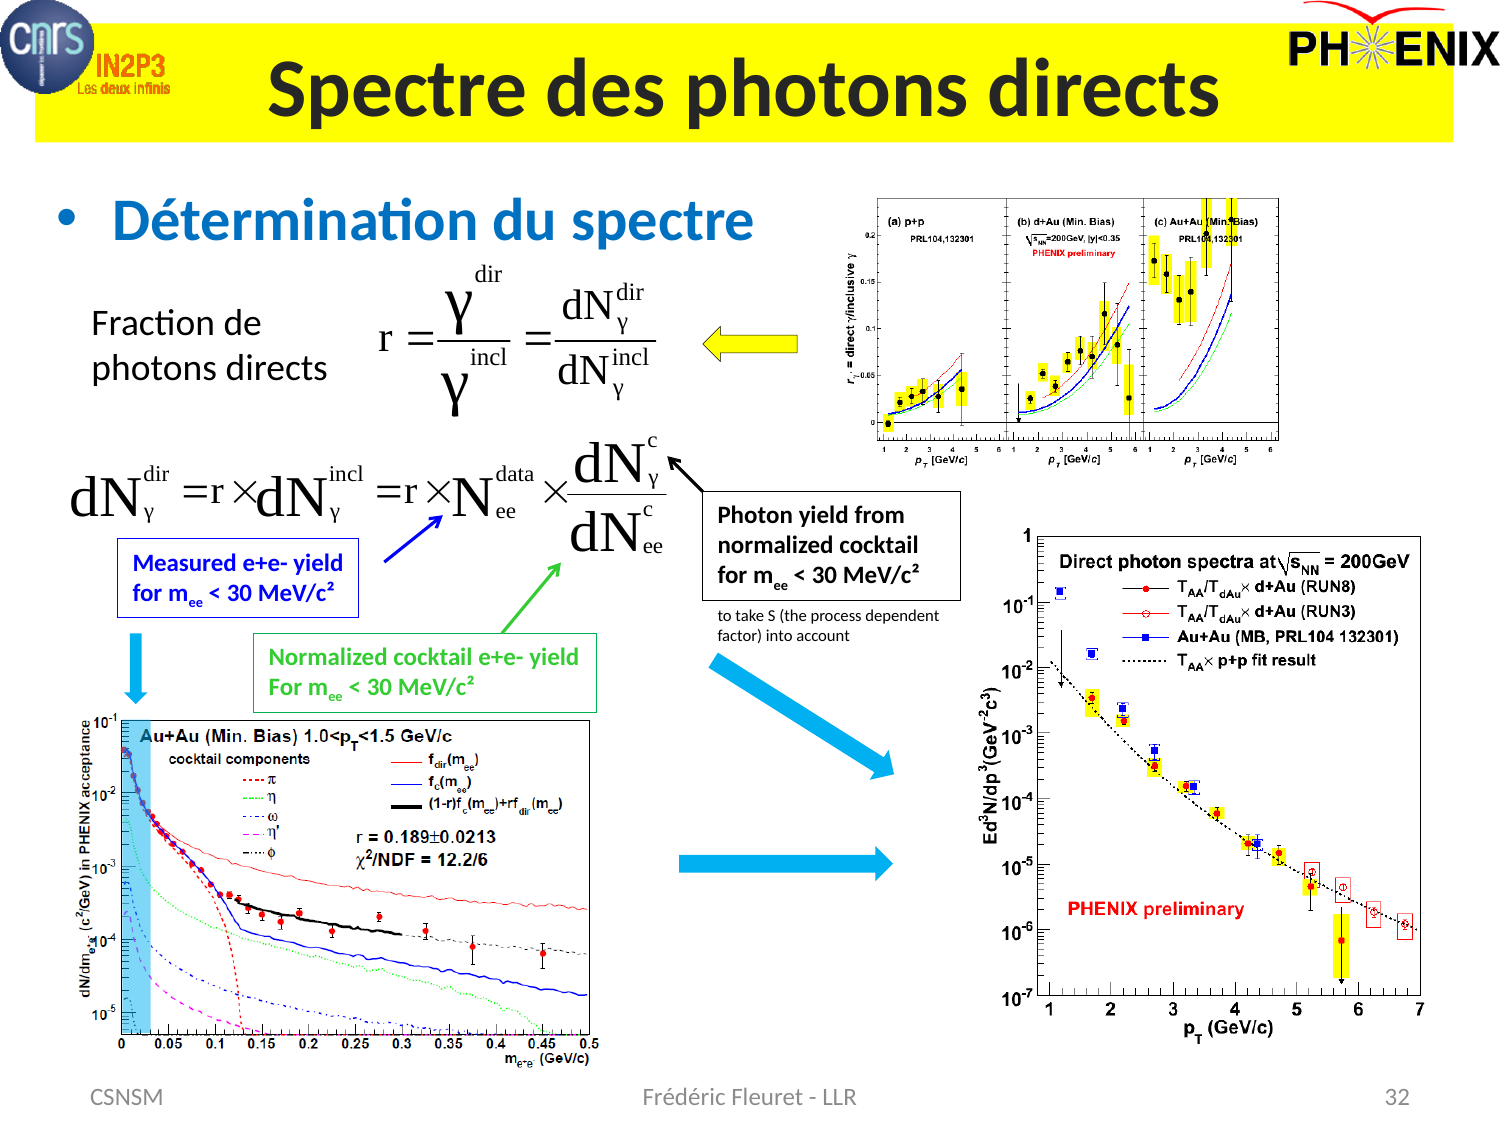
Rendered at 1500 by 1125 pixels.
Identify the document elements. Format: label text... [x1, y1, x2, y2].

text_box Fraction de photons directs [76, 290, 349, 396]
text_box Normalized cocktail e+e- yield For mee < 30 MeV/c² [253, 633, 597, 702]
text_box [677, 844, 896, 884]
picture [0, 0, 170, 94]
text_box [371, 255, 665, 419]
text_box [700, 324, 800, 364]
slide_number CSNSM [75, 1094, 425, 1118]
text_box to take S (the process dependent factor) into account [702, 597, 955, 653]
text_box [706, 653, 897, 782]
text_box Photon yield from normalized cocktail for mee < 30 MeV/c² [702, 491, 955, 597]
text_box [64, 420, 676, 562]
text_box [666, 455, 703, 492]
picture [844, 168, 1294, 468]
footer Frédéric Fleuret - LLR [512, 1073, 988, 1118]
text_box [121, 631, 150, 702]
picture [960, 479, 1471, 1052]
title Spectre des photons directs [35, 23, 1454, 143]
picture [64, 703, 609, 1086]
picture [1288, 0, 1500, 70]
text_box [92, 514, 444, 615]
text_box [495, 568, 568, 628]
list Détermination du spectre [41, 172, 840, 303]
slide_number 32 [1074, 1073, 1425, 1118]
